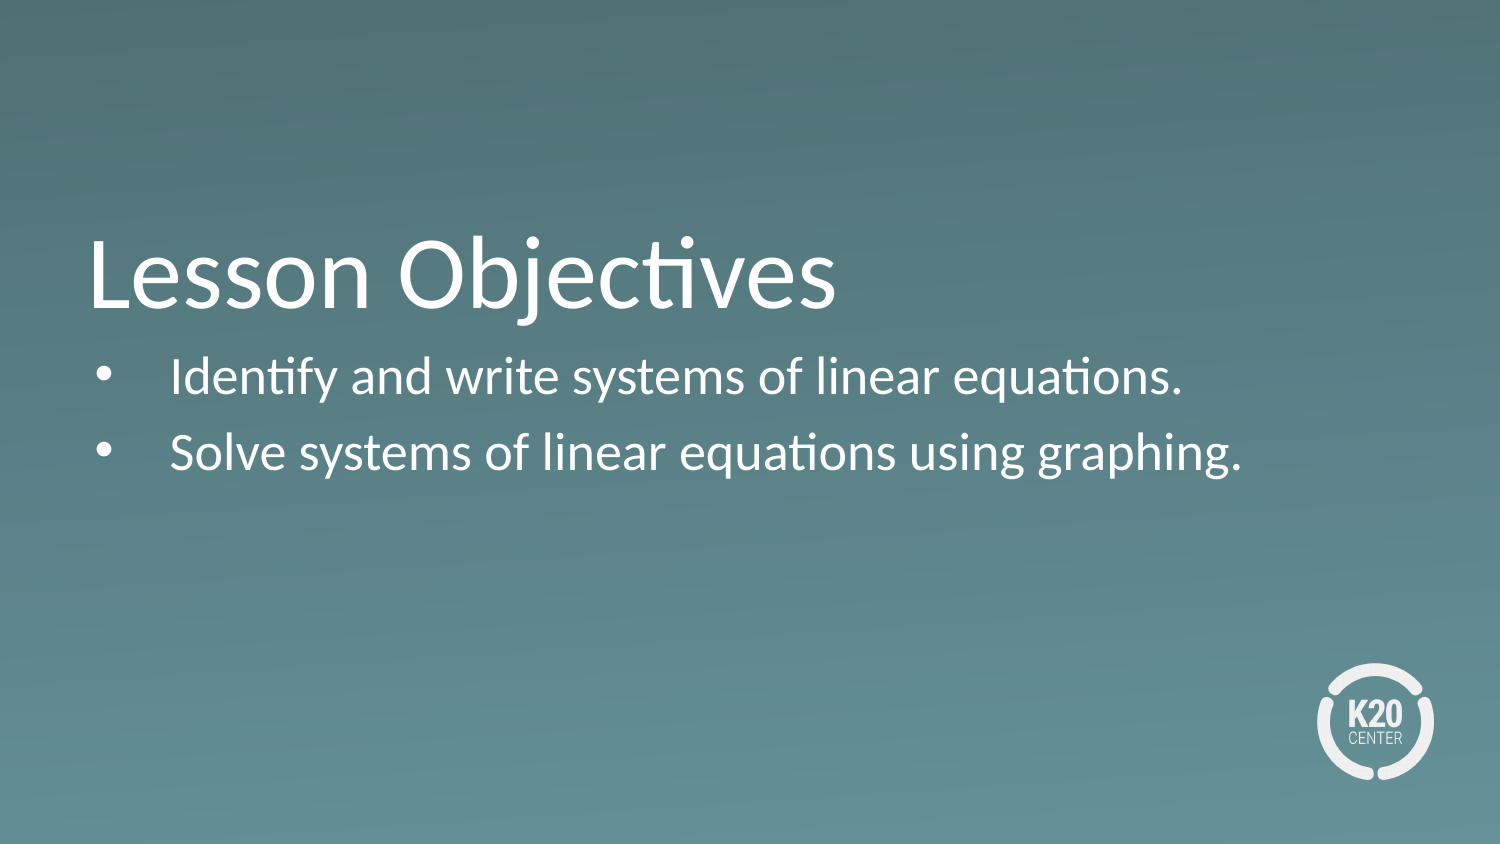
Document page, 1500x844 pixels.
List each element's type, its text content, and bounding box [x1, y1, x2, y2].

title Lesson Objectives [86, 161, 1362, 330]
list Identify and write systems of linear equations. Solve systems of linear equations using graphing. [86, 332, 1362, 741]
